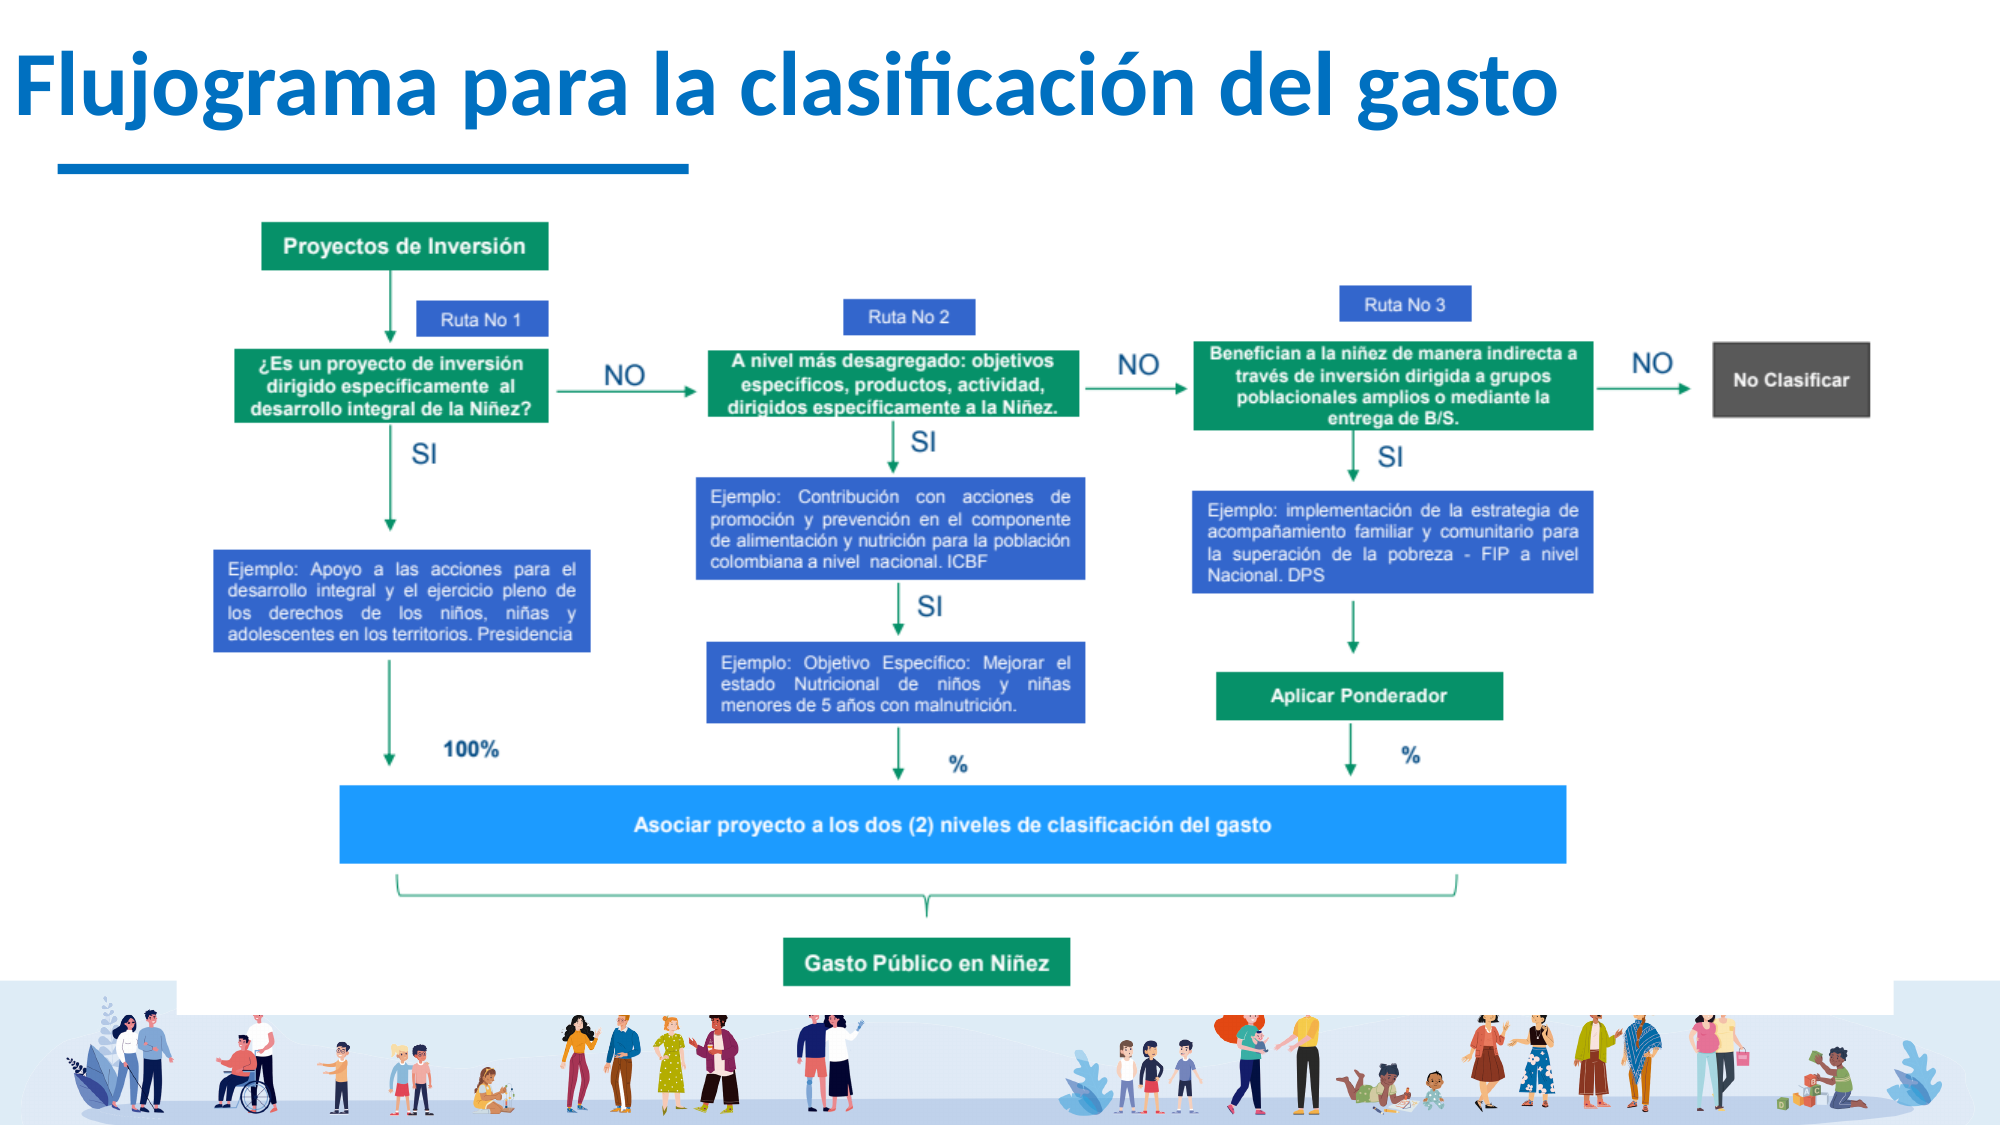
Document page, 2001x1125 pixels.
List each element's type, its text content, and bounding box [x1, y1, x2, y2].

text_box Flujograma para la clasificación del gasto [0, 16, 1894, 141]
text_box [56, 163, 690, 175]
picture [0, 197, 1998, 1125]
